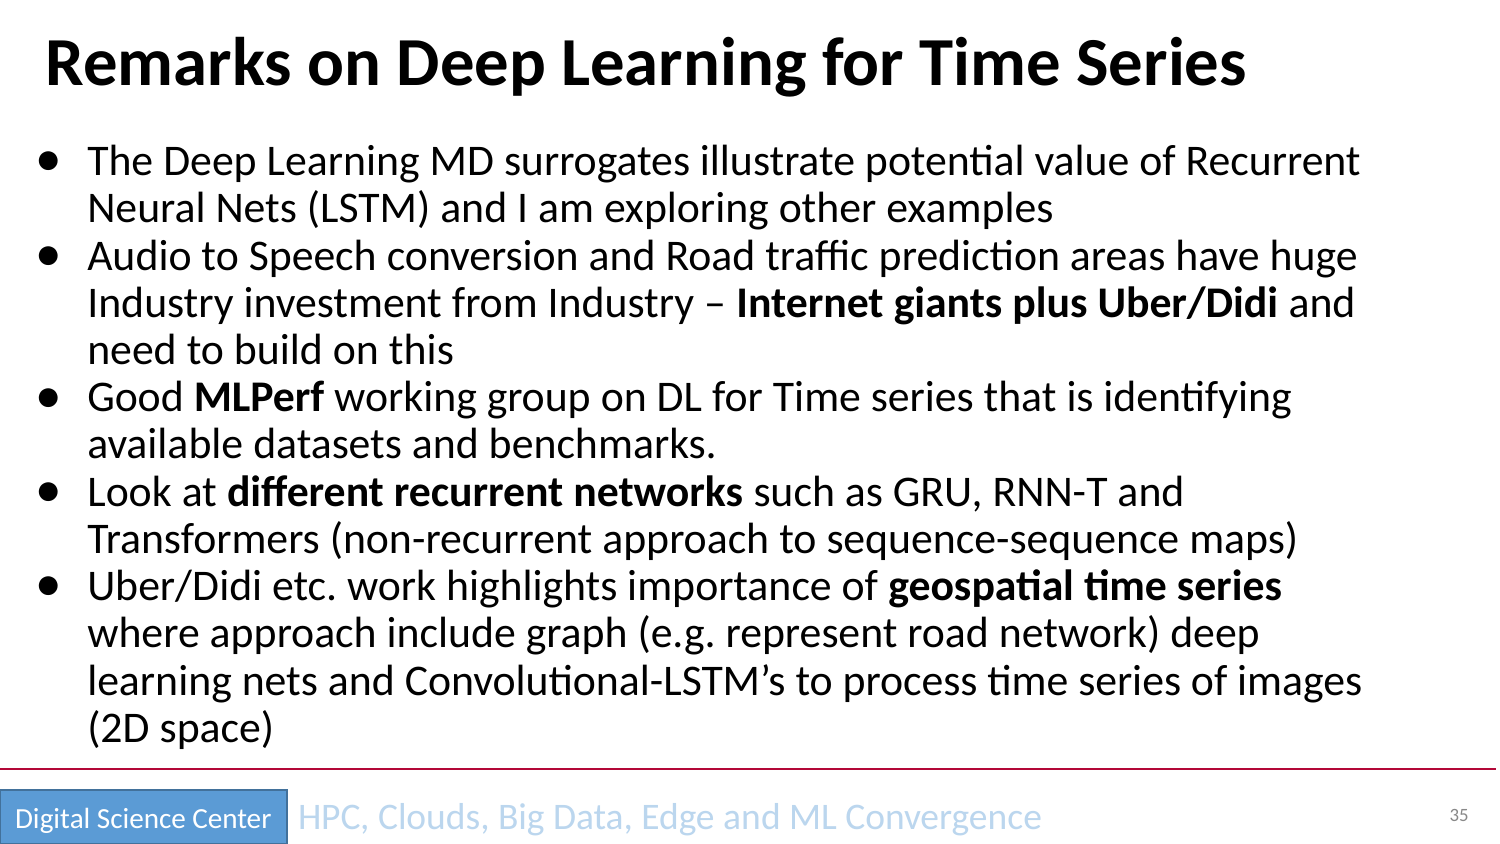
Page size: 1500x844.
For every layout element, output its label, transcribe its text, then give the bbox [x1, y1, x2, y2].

slide_number 35 [1389, 794, 1480, 834]
list The Deep Learning MD surrogates illustrate potential value of Recurrent Neural Nets (LSTM) and I am exploring other examples Audio to Speech conversion and Road traffic prediction areas have huge Industry investment from Industry – Internet giants plus Uber/Didi and need to build on this Good MLPerf working group on DL for Time series that is identifying available datasets and benchmarks. Look at different recurrent networks such as GRU, RNN-T and Transformers (non-recurrent approach to sequence-sequence maps) Uber/Didi etc. work highlights importance of geospatial time series where approach include graph (e.g. represent road network) deep learning nets and Convolutional-LSTM’s to process time series of images (2D space) [1, 126, 1399, 687]
title Remarks on Deep Learning for Time Series [34, 15, 1433, 124]
